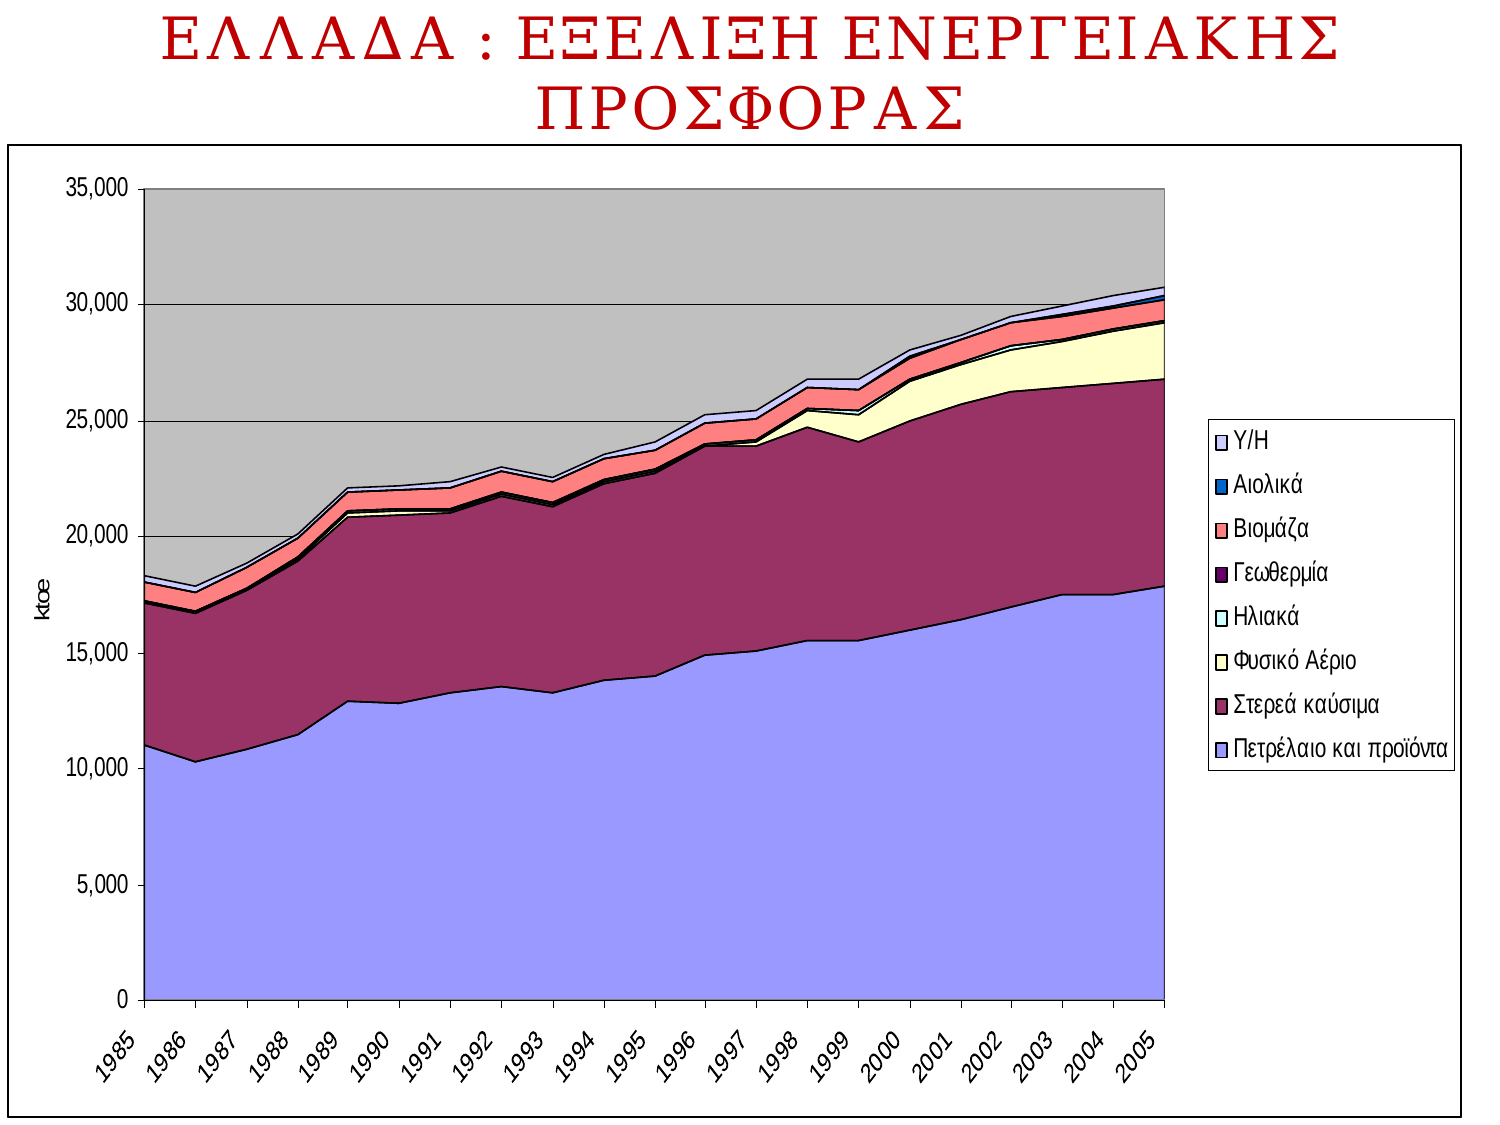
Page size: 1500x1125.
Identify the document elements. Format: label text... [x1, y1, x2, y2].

title ΕΛΛΑΔΑ : ΕΞΕΛΙΞΗ ΕΝΕΡΓΕΙΑΚΗΣ ΠΡΟΣΦΟΡΑΣ [75, 30, 1425, 112]
picture [0, 134, 1471, 1125]
